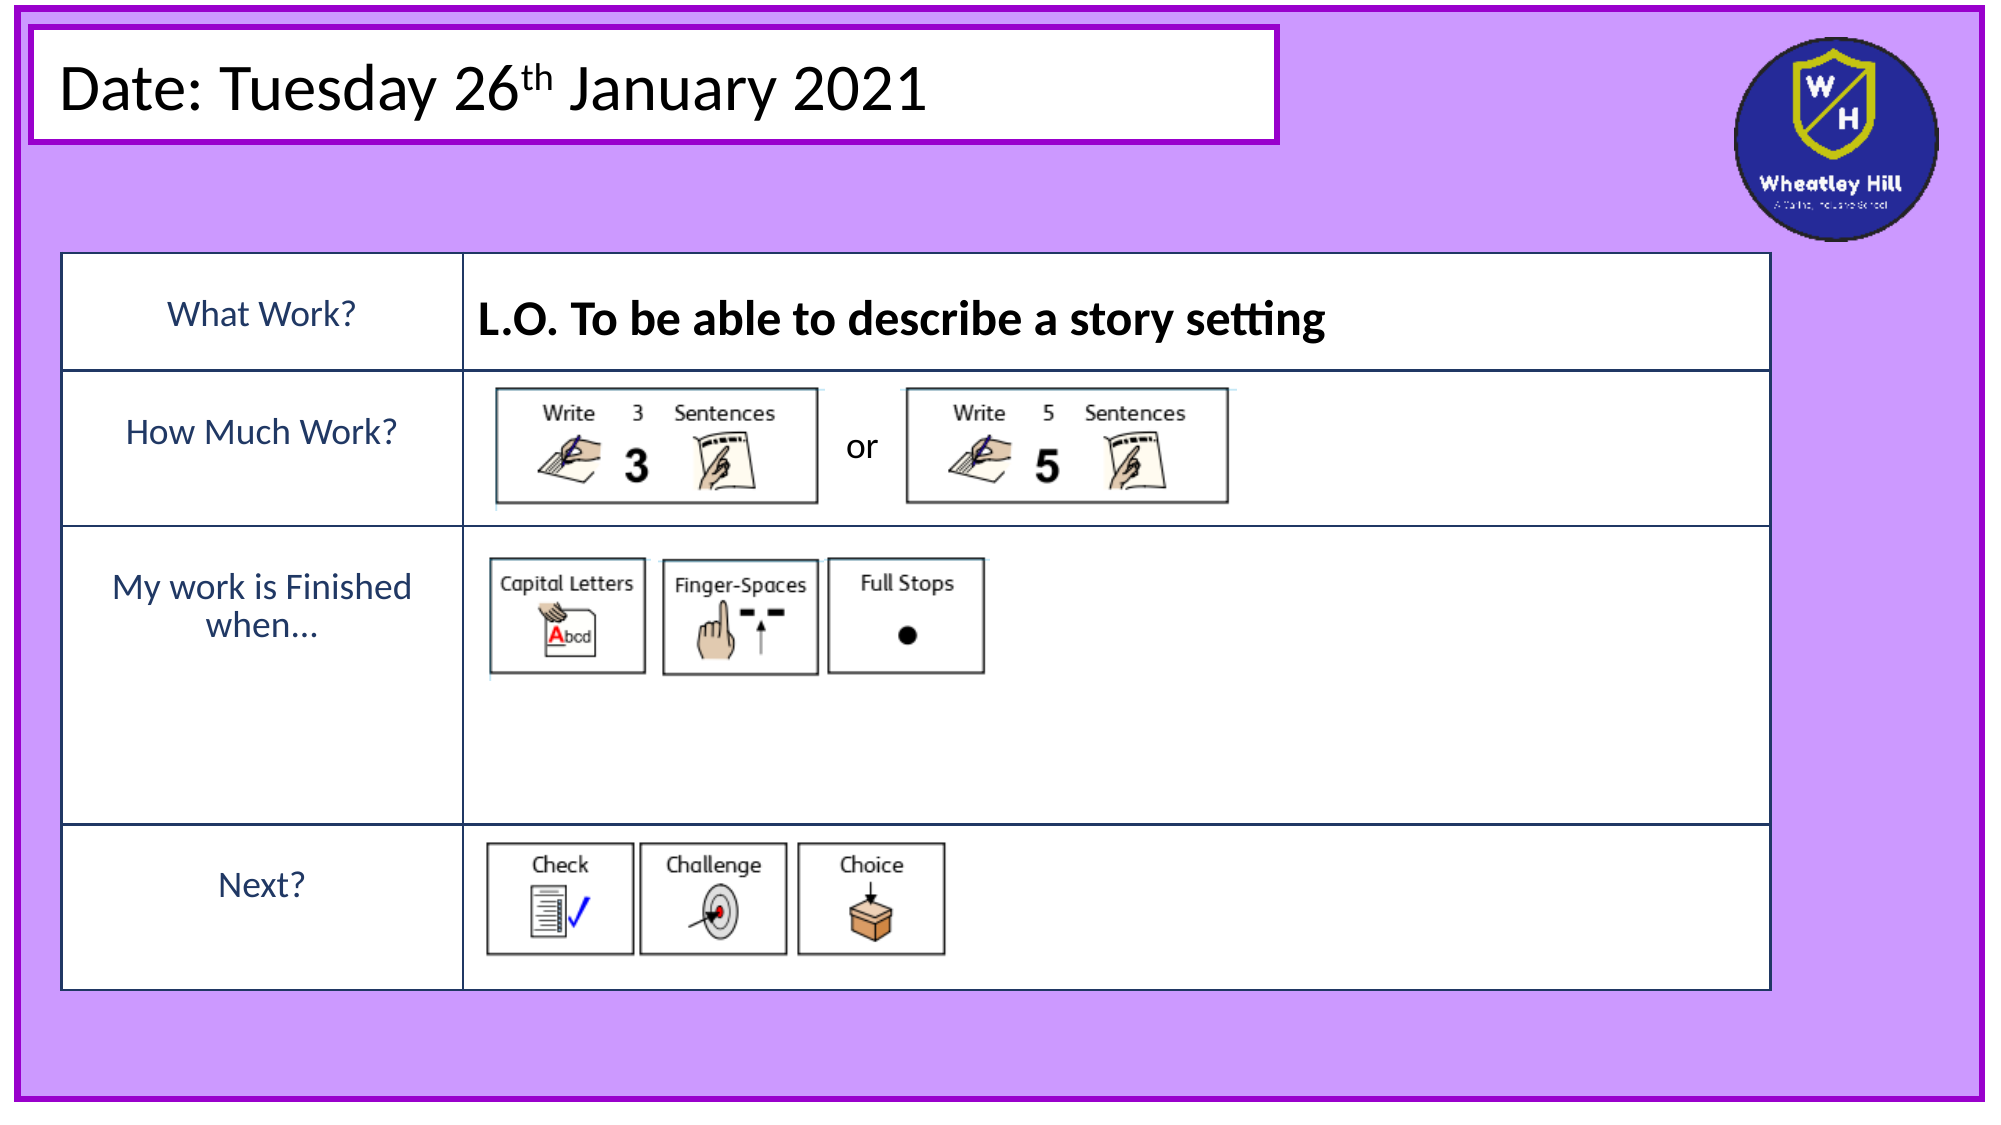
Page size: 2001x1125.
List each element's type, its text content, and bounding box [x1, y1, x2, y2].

table_cell How Much Work? [63, 372, 462, 525]
picture [658, 553, 990, 681]
table_cell [464, 527, 1769, 823]
picture [491, 383, 825, 511]
table_header What Work? [63, 254, 462, 369]
text_box Date: Tuesday 26th January 2021 [44, 36, 1264, 132]
table_cell My work is Finished when... [63, 527, 462, 823]
text_box [16, 7, 1983, 1100]
table_cell [464, 372, 1769, 525]
picture [482, 838, 952, 961]
text_box or [831, 414, 894, 474]
picture [1734, 37, 1939, 242]
table_cell [464, 826, 1769, 989]
picture [484, 553, 651, 681]
table_cell Next? [63, 826, 462, 989]
picture [900, 383, 1237, 509]
table_header L.O. To be able to describe a story setting [464, 254, 1769, 369]
text_box [30, 26, 1278, 143]
